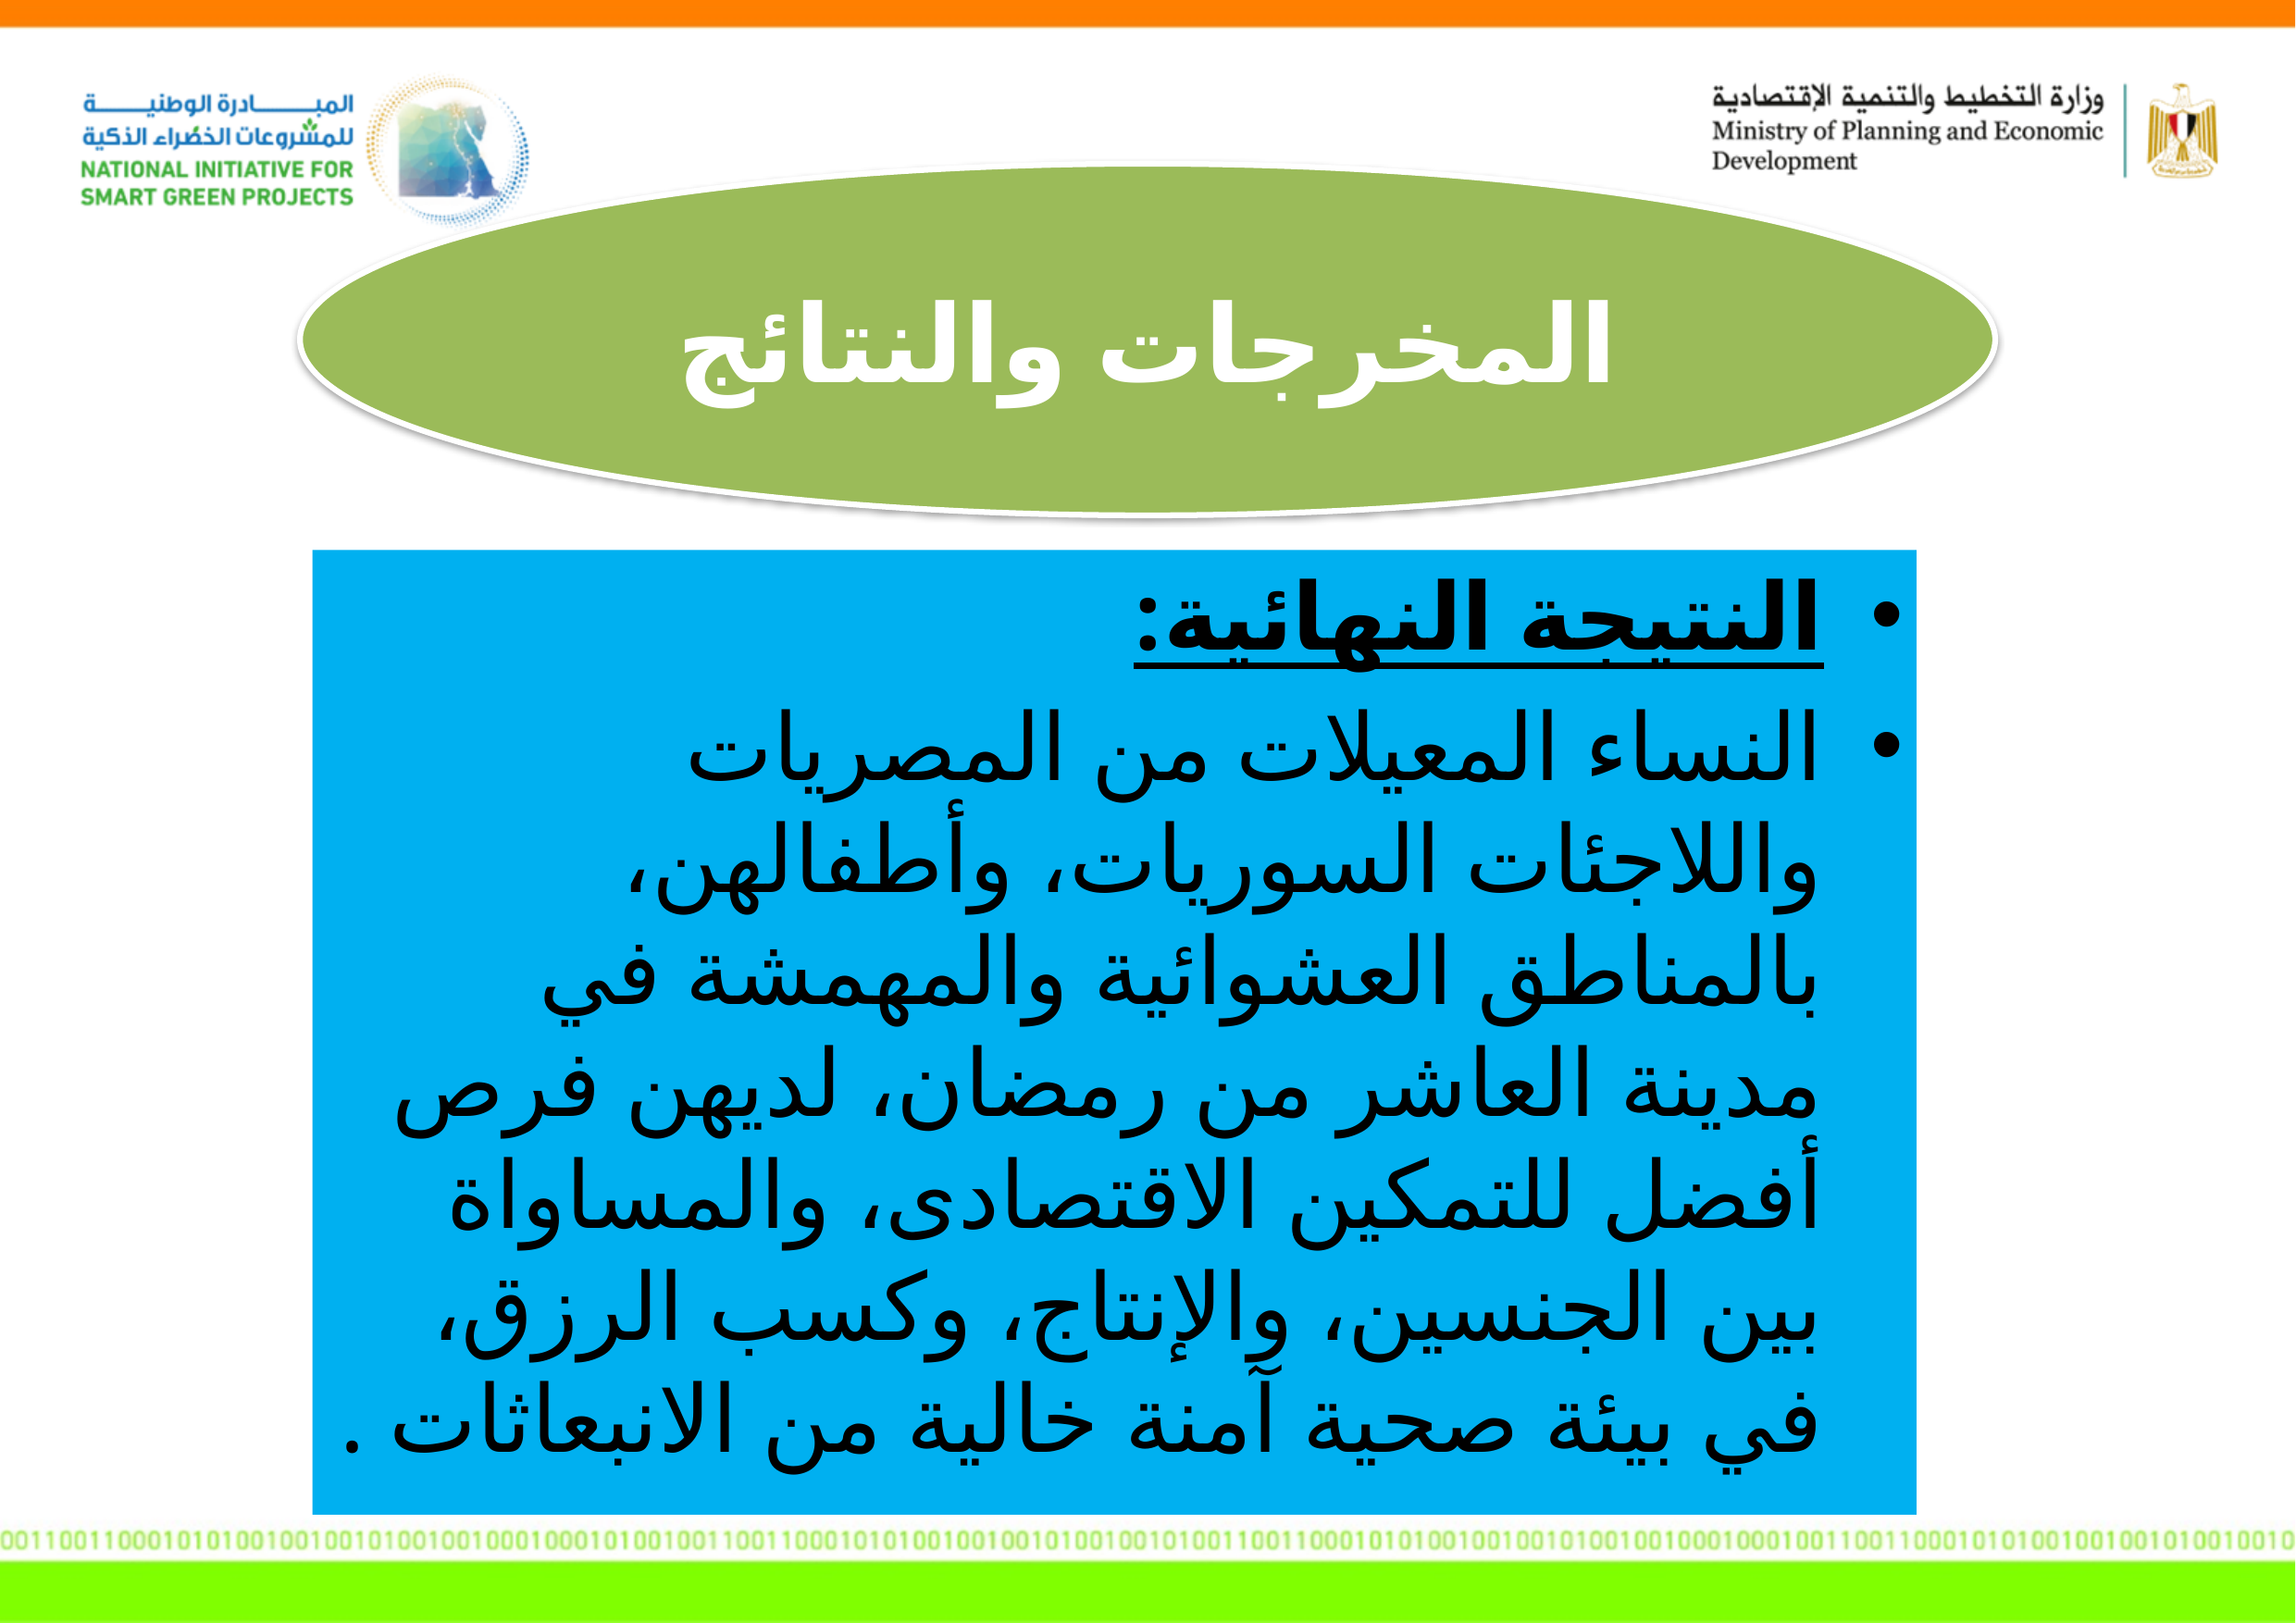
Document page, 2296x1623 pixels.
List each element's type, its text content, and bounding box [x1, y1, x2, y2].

text_box المخرجات والنتائج [297, 160, 1999, 519]
picture [0, 0, 2296, 1623]
list النتيجة النهائية: النساء المعيلات من المصريات واللاجئات السوريات، وأطفالهن، بالمناطق العشوائية والمهمشة في مدينة العاشر من رمضان، لديهن فرص أفضل للتمكين الاقتصادى، والمساواة بين الجنسين، والإنتاج، وكسب الرزق، في بيئة صحية آمنة خالية من الانبعاثات . [312, 550, 1917, 1515]
